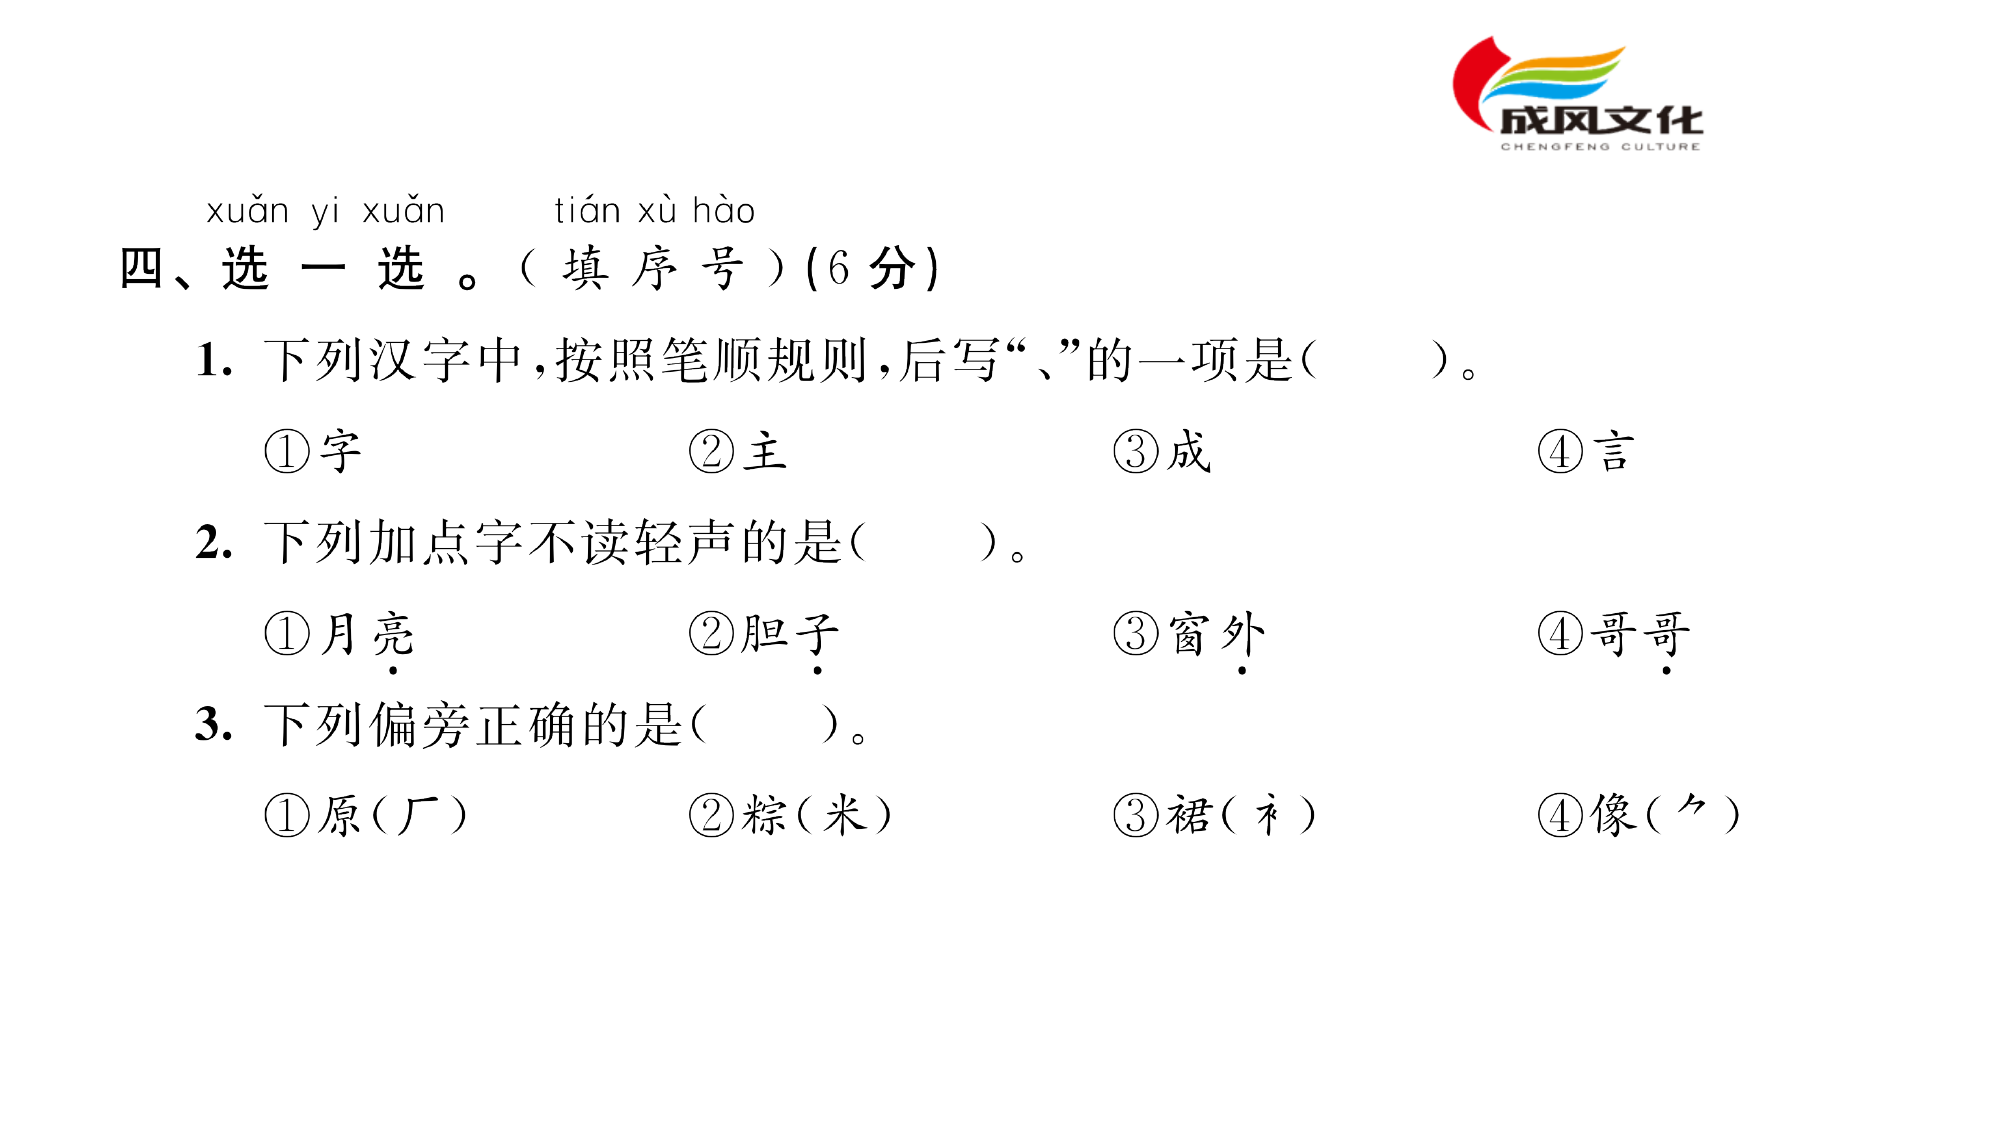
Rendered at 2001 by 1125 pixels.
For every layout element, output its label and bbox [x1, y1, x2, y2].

picture [118, 30, 2000, 864]
